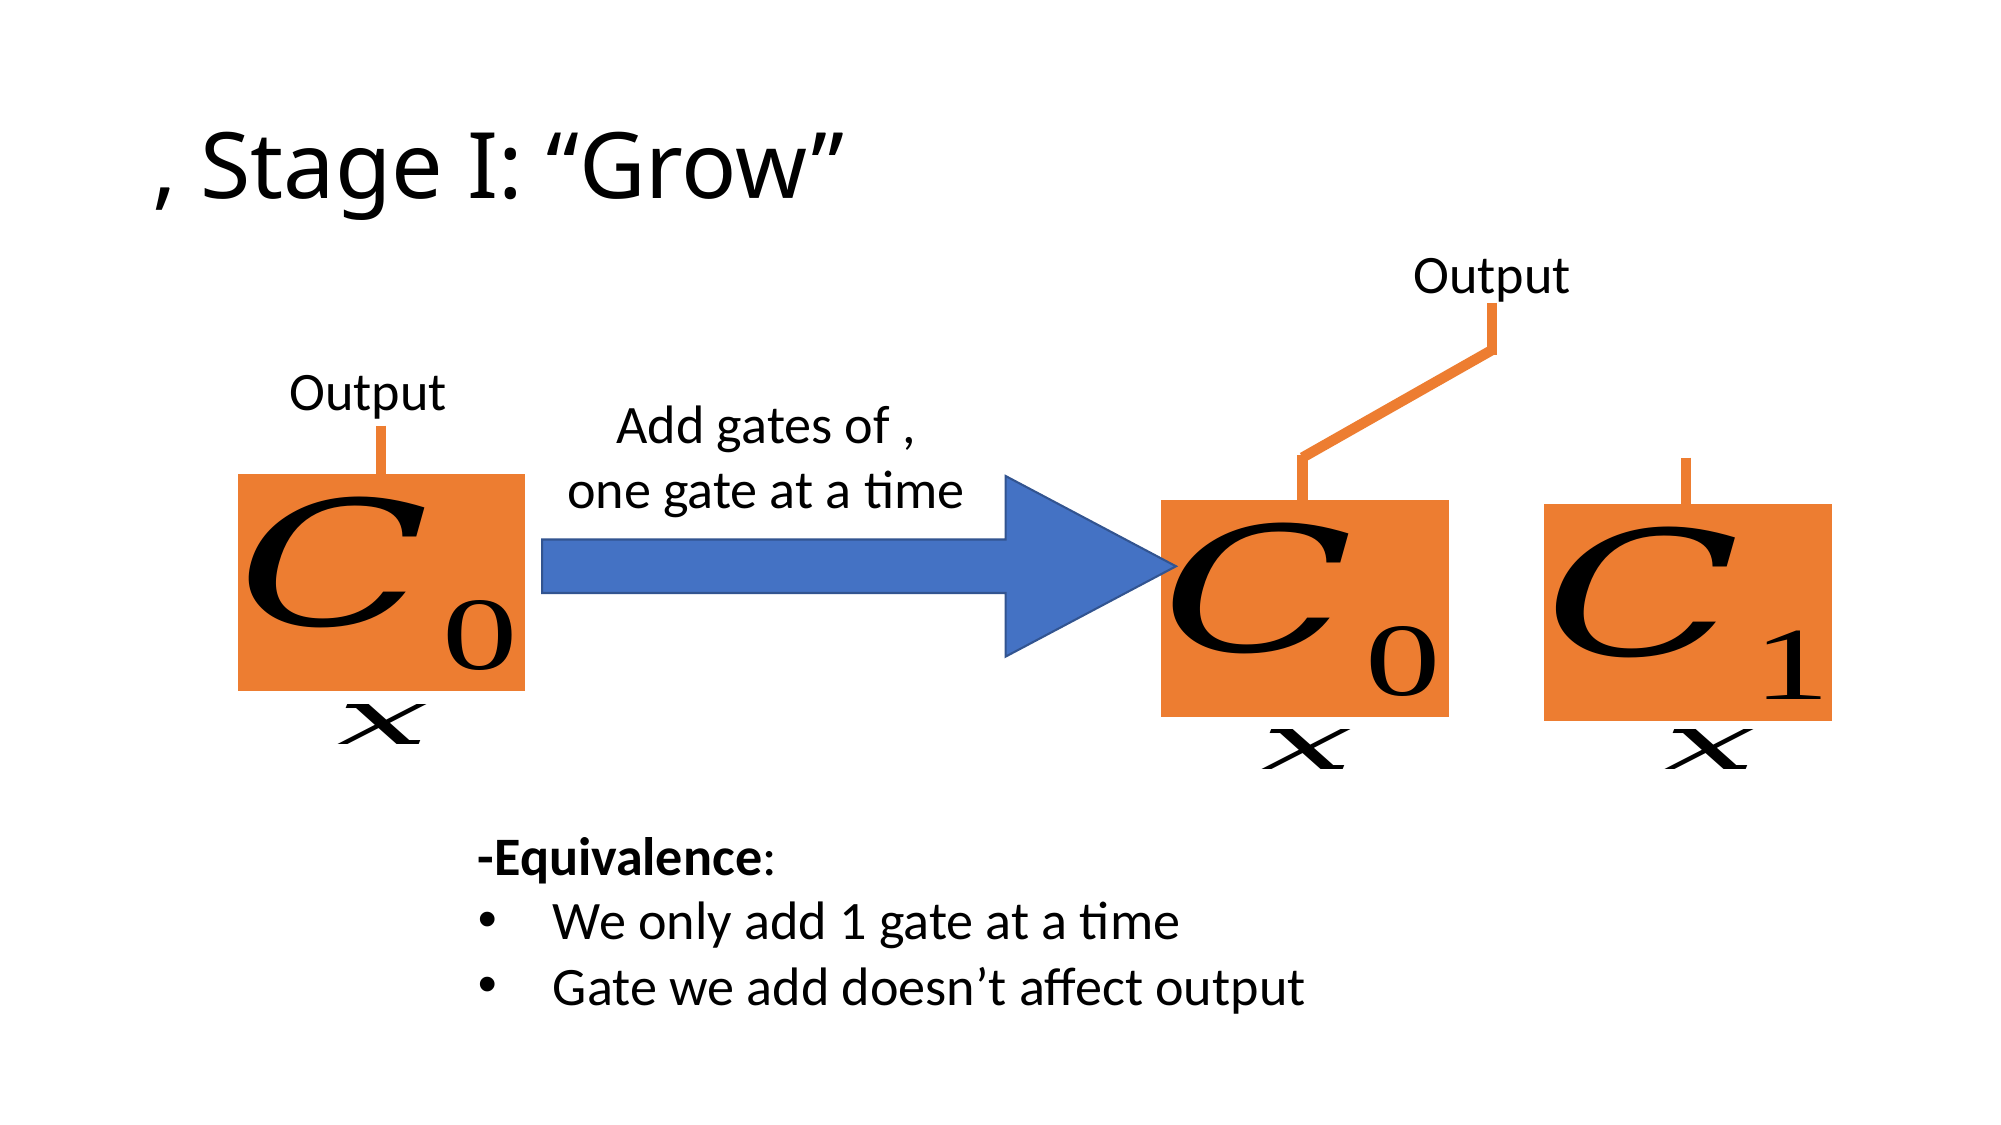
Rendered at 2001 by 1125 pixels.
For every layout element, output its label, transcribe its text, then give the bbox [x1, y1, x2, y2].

text_box Output [274, 348, 637, 429]
text_box Output [1398, 231, 1761, 312]
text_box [1302, 348, 1495, 458]
text_box [541, 474, 1179, 659]
